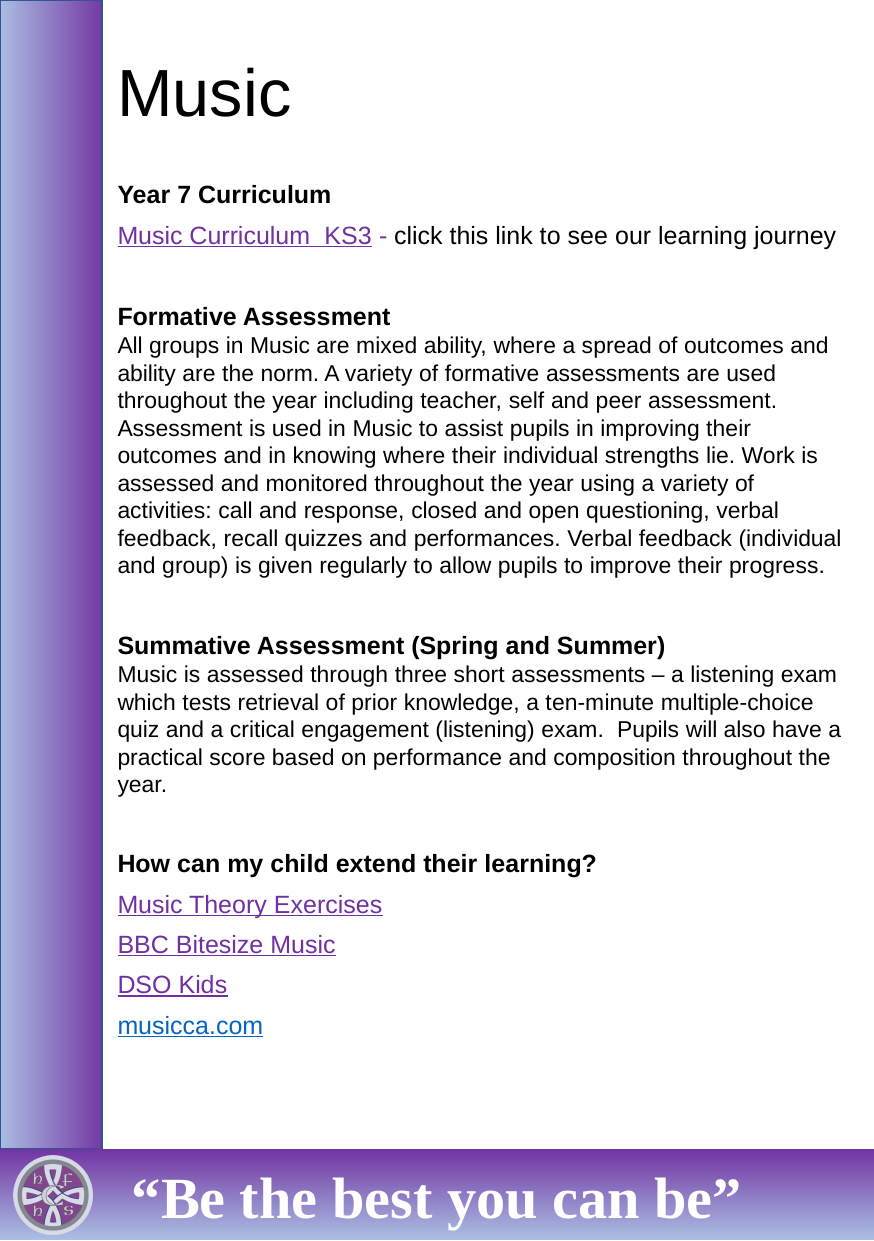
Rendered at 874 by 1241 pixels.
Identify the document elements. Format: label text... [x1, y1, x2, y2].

picture [13, 1155, 93, 1235]
list Year 7 Curriculum Music Curriculum KS3 - click this link to see our learning journey Formative Assessment All groups in Music are mixed ability, where a spread of outcomes and ability are the norm. A variety of formative assessments are used throughout the year including teacher, self and peer assessment. Assessment is used in Music to assist pupils in improving their outcomes and in knowing where their individual strengths lie. Work is assessed and monitored throughout the year using a variety of activities: call and response, closed and open questioning, verbal feedback, recall quizzes and performances. Verbal feedback (individual and group) is given regularly to allow pupils to improve their progress. Summative Assessment (Spring and Summer) Music is assessed through three short assessments – a listening exam which tests retrieval of prior knowledge, a ten-minute multiple-choice quiz and a critical engagement (listening) exam. Pupils will also have a practical score based on performance and composition throughout the year. How can my child extend their learning? Music Theory Exercises BBC Bitesize Music DSO Kids musicca.com [109, 175, 862, 1146]
title Music [109, 30, 862, 161]
